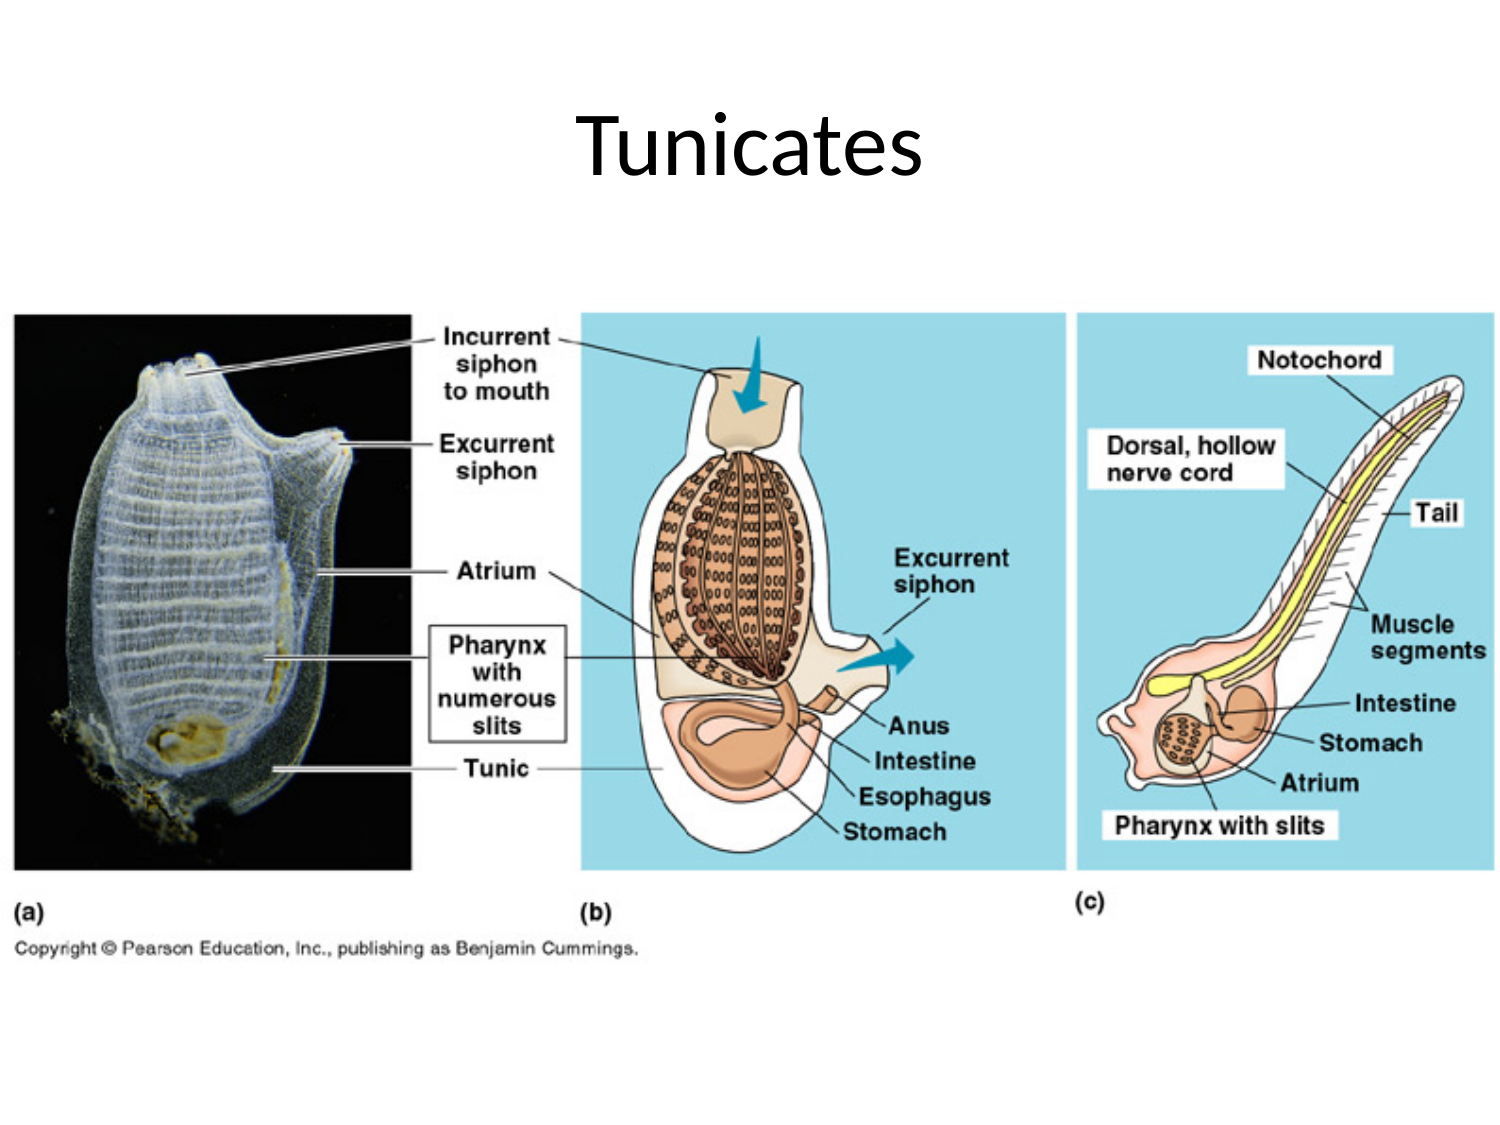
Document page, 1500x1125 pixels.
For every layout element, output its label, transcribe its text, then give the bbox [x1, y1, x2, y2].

title Tunicates [75, 45, 1425, 233]
picture [0, 298, 1500, 971]
